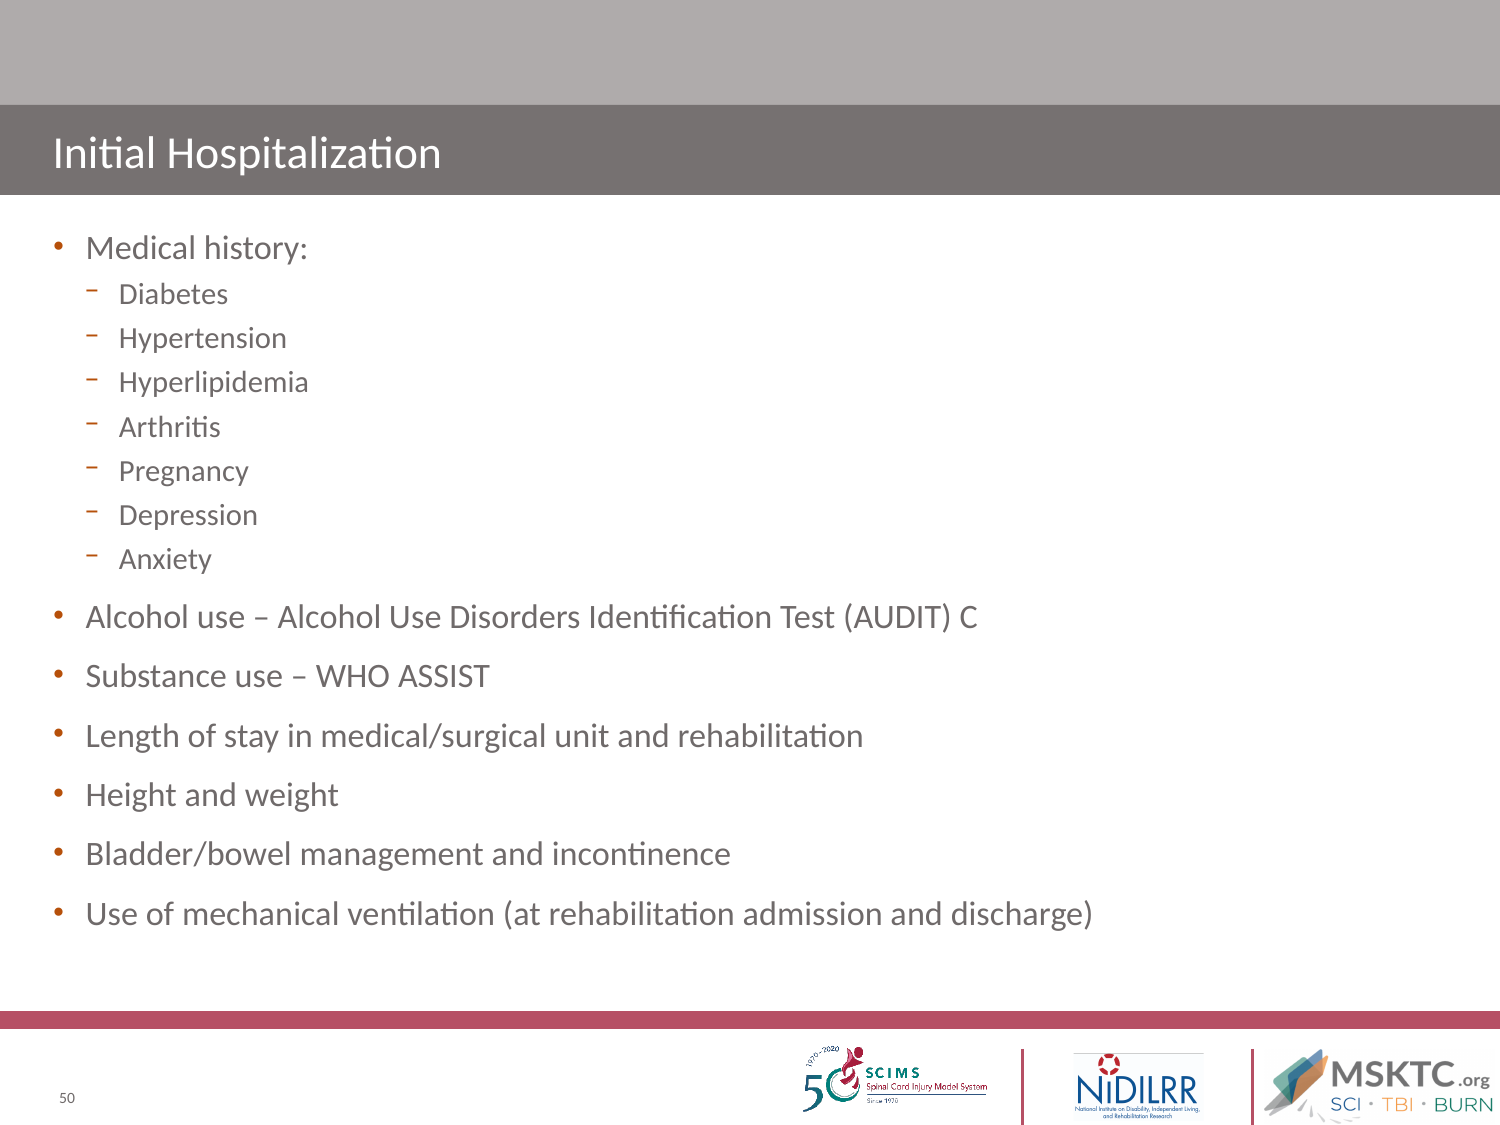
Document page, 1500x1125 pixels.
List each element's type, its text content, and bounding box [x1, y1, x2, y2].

title Initial Hospitalization [0, 104, 1500, 195]
slide_number 50 [56, 1088, 76, 1107]
picture [798, 1036, 1011, 1125]
picture [1073, 1052, 1204, 1121]
list Medical history: Diabetes Hypertension Hyperlipidemia Arthritis Pregnancy Depression Anxiety Alcohol use – Alcohol Use Disorders Identification Test (AUDIT) C Substance use – WHO ASSIST Length of stay in medical/surgical unit and rehabilitation Height and weight Bladder/bowel management and incontinence Use of mechanical ventilation (at rehabilitation admission and discharge) [0, 195, 1500, 1012]
picture [1264, 1049, 1495, 1124]
